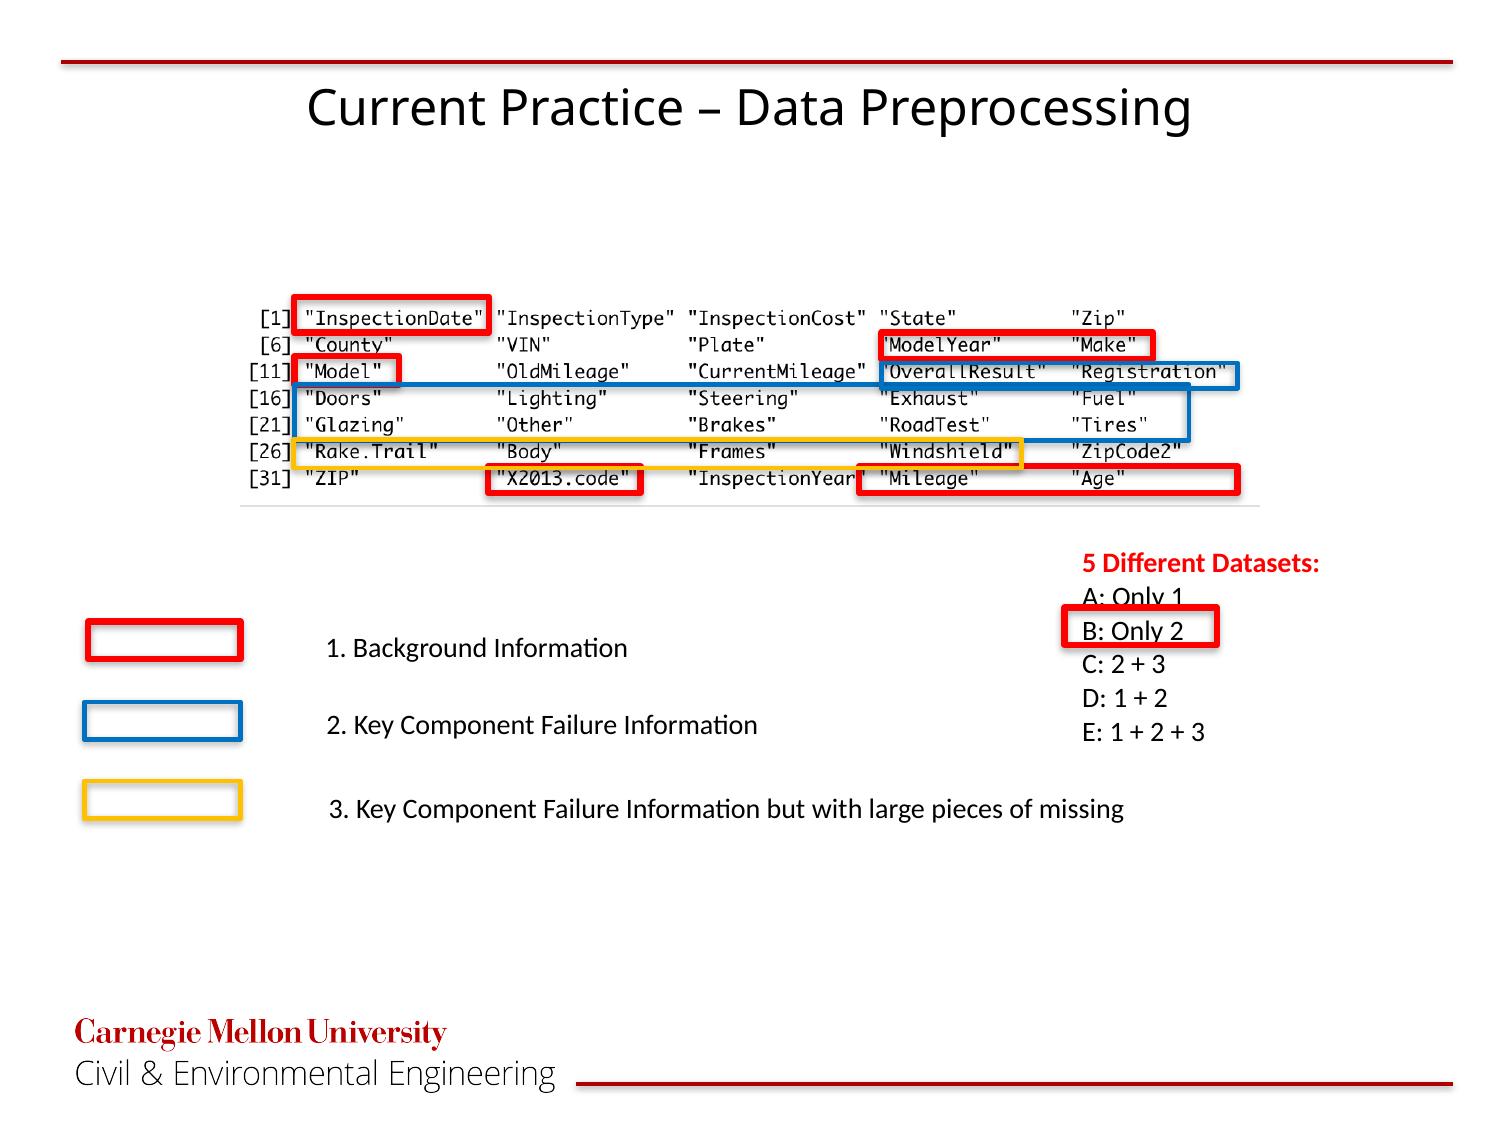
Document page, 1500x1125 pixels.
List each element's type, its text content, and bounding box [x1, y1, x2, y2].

title Current Practice – Data Preprocessing [42, 68, 1458, 182]
text_box [87, 621, 241, 660]
text_box 1. Background Information [310, 621, 644, 671]
text_box [83, 701, 241, 740]
picture [75, 1018, 555, 1093]
text_box 2. Key Component Failure Information [311, 698, 774, 748]
text_box 5 Different Datasets: A: Only 1 B: Only 2 C: 2 + 3 D: 1 + 2 E: 1 + 2 + 3 [1067, 537, 1336, 755]
text_box [83, 780, 241, 819]
picture [240, 279, 1260, 509]
text_box [1064, 607, 1218, 646]
text_box 3. Key Component Failure Information but with large pieces of missing [313, 782, 1141, 832]
